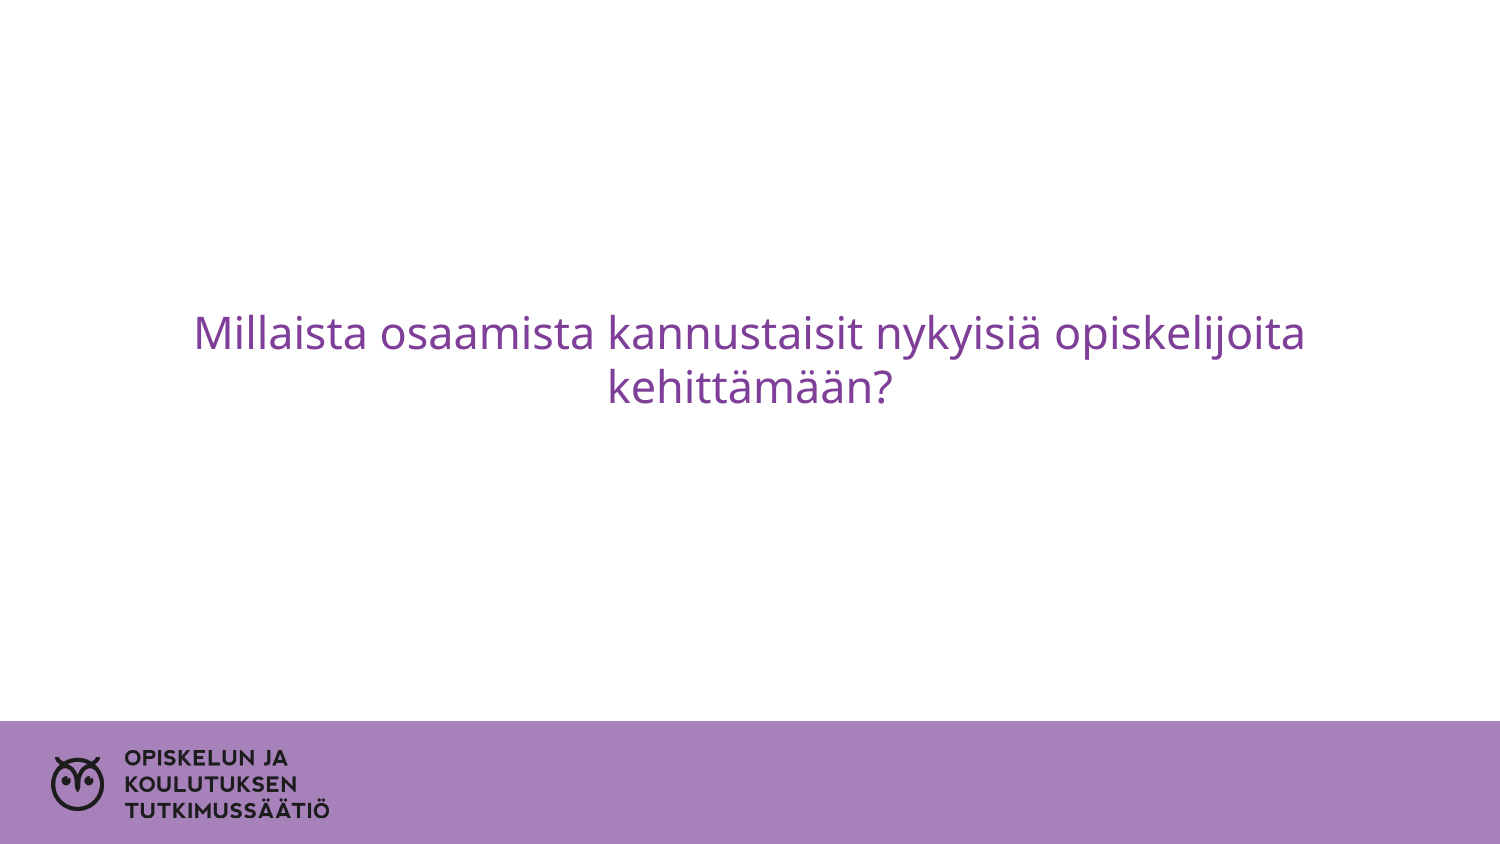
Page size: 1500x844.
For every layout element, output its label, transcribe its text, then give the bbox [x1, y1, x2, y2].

picture [51, 747, 329, 820]
title Millaista osaamista kannustaisit nykyisiä opiskelijoita kehittämään? [51, 289, 1449, 428]
